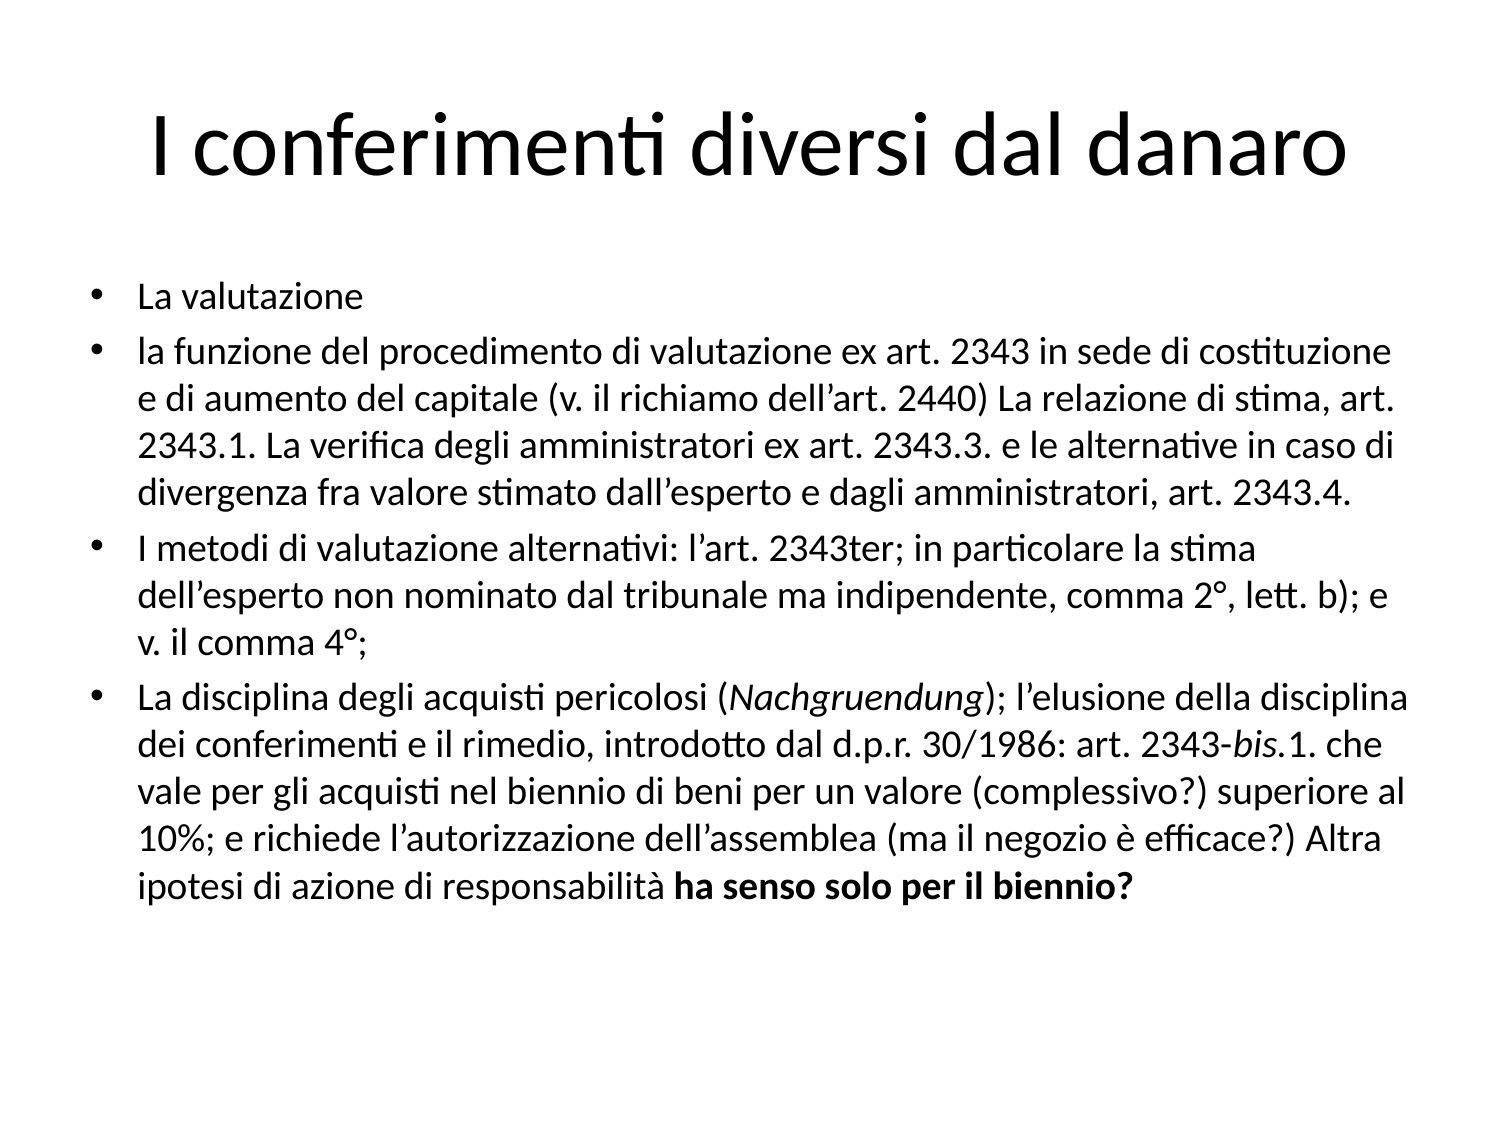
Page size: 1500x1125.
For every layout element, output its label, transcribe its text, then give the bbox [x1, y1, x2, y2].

list La valutazione la funzione del procedimento di valutazione ex art. 2343 in sede di costituzione e di aumento del capitale (v. il richiamo dell’art. 2440) La relazione di stima, art. 2343.1. La verifica degli amministratori ex art. 2343.3. e le alternative in caso di divergenza fra valore stimato dall’esperto e dagli amministratori, art. 2343.4. I metodi di valutazione alternativi: l’art. 2343ter; in particolare la stima dell’esperto non nominato dal tribunale ma indipendente, comma 2°, lett. b); e v. il comma 4°; La disciplina degli acquisti pericolosi (Nachgruendung); l’elusione della disciplina dei conferimenti e il rimedio, introdotto dal d.p.r. 30/1986: art. 2343-bis.1. che vale per gli acquisti nel biennio di beni per un valore (complessivo?) superiore al 10%; e richiede l’autorizzazione dell’assemblea (ma il negozio è efficace?) Altra ipotesi di azione di responsabilità ha senso solo per il biennio? [75, 262, 1425, 1005]
title I conferimenti diversi dal danaro [75, 45, 1425, 233]
